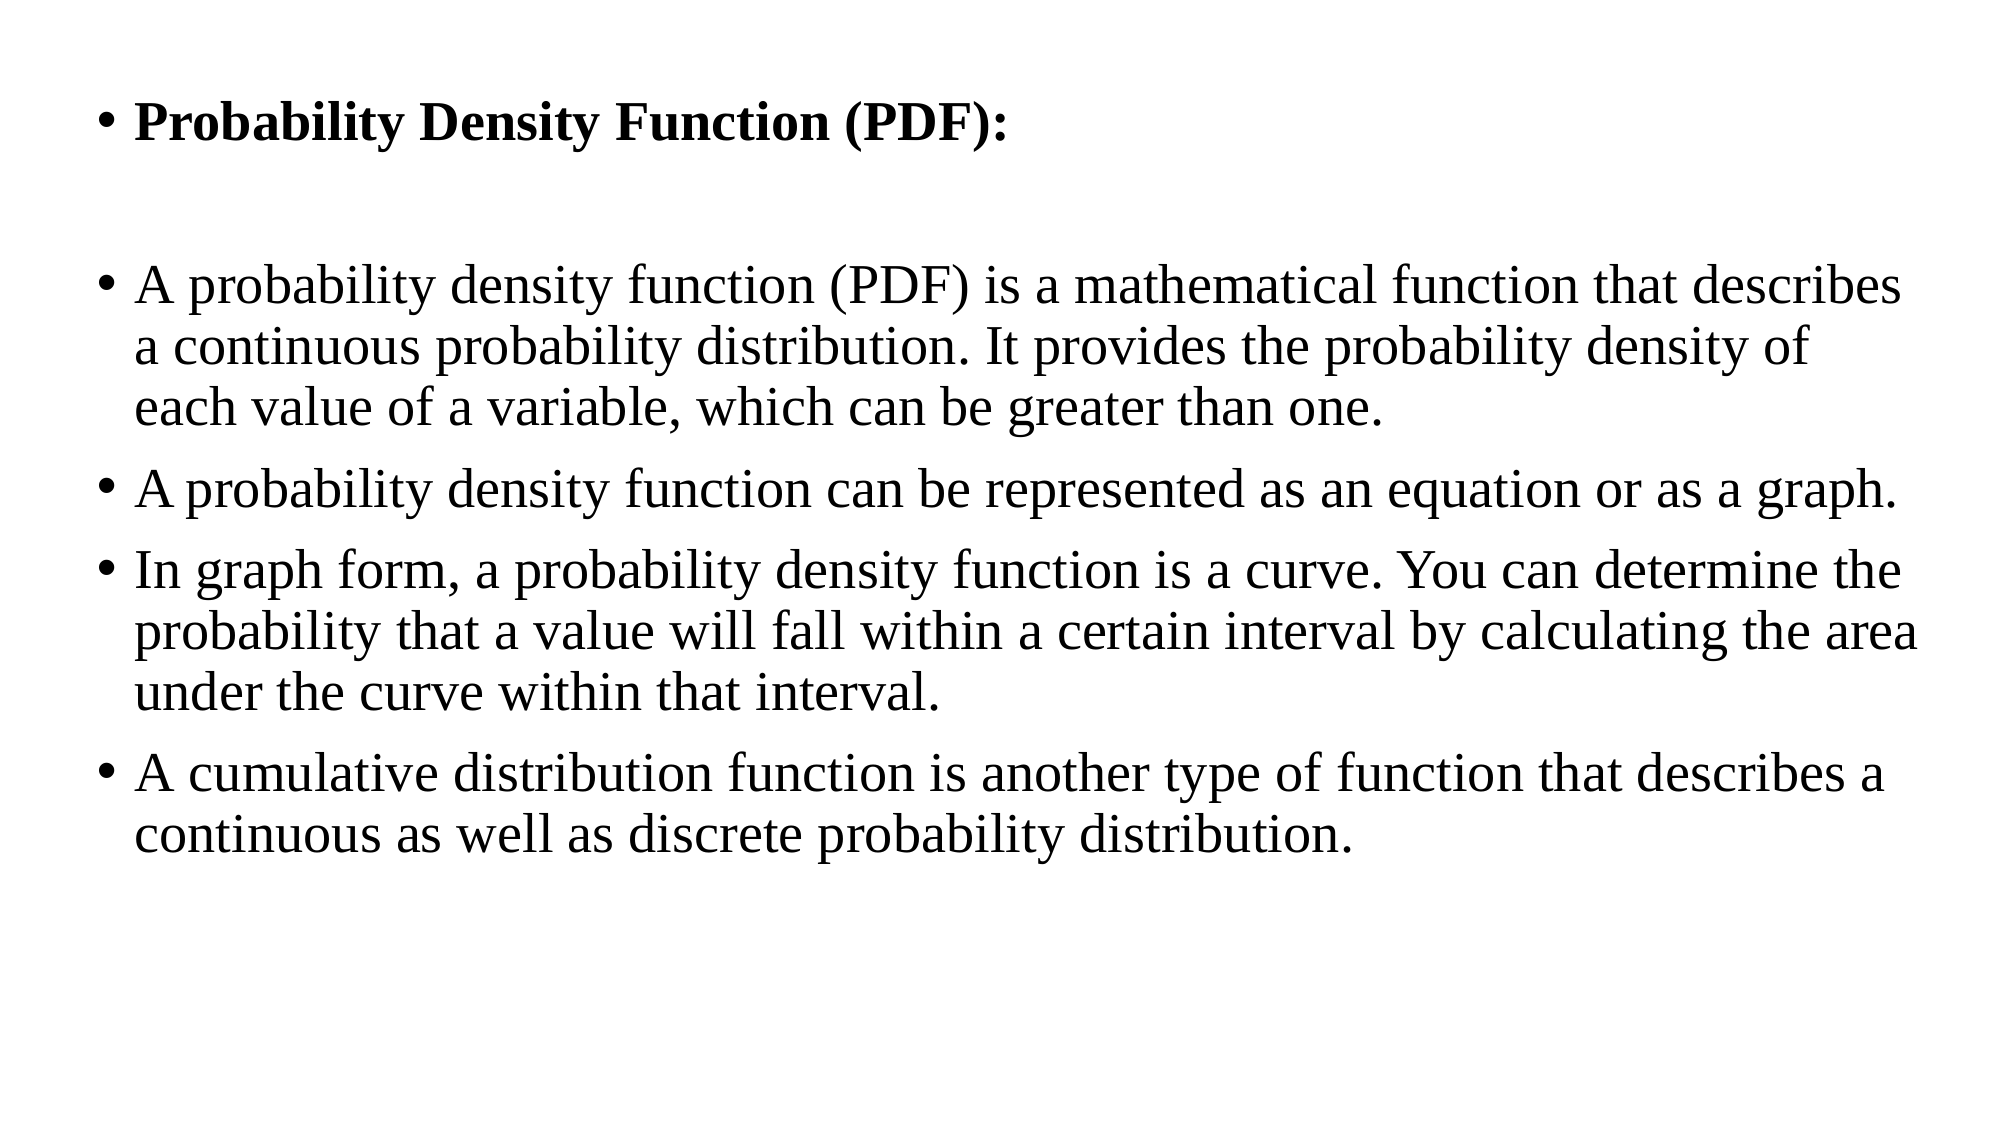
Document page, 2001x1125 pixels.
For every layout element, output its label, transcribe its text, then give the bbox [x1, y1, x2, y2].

list Probability Density Function (PDF): A probability density function (PDF) is a mathematical function that describes a continuous probability distribution. It provides the probability density of each value of a variable, which can be greater than one. A probability density function can be represented as an equation or as a graph. In graph form, a probability density function is a curve. You can determine the probability that a value will fall within a certain interval by calculating the area under the curve within that interval. A cumulative distribution function is another type of function that describes a continuous as well as discrete probability distribution. [81, 84, 1943, 976]
